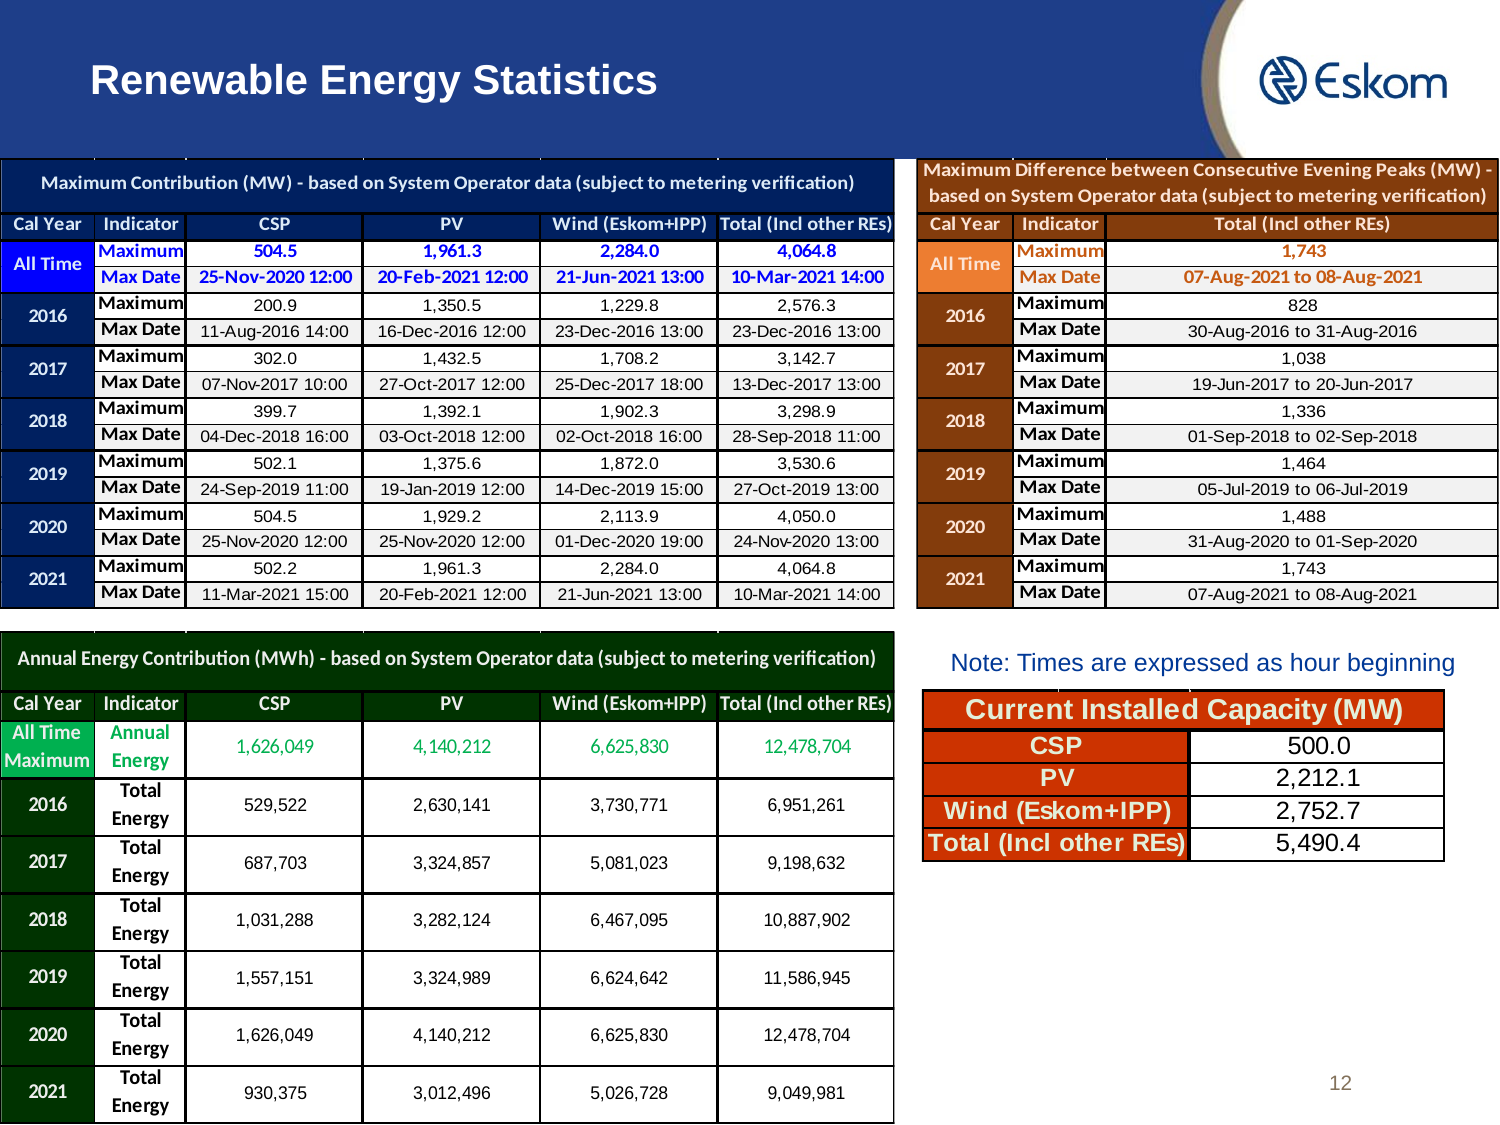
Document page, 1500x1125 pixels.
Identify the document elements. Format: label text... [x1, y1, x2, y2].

picture [921, 689, 1448, 865]
slide_number 12 [1205, 1058, 1477, 1103]
picture [0, 0, 1500, 610]
picture [1257, 55, 1450, 105]
text_box Renewable Energy Statistics [75, 27, 1046, 137]
picture [0, 631, 897, 1125]
list Note: Times are expressed as hour beginning [935, 642, 1473, 743]
